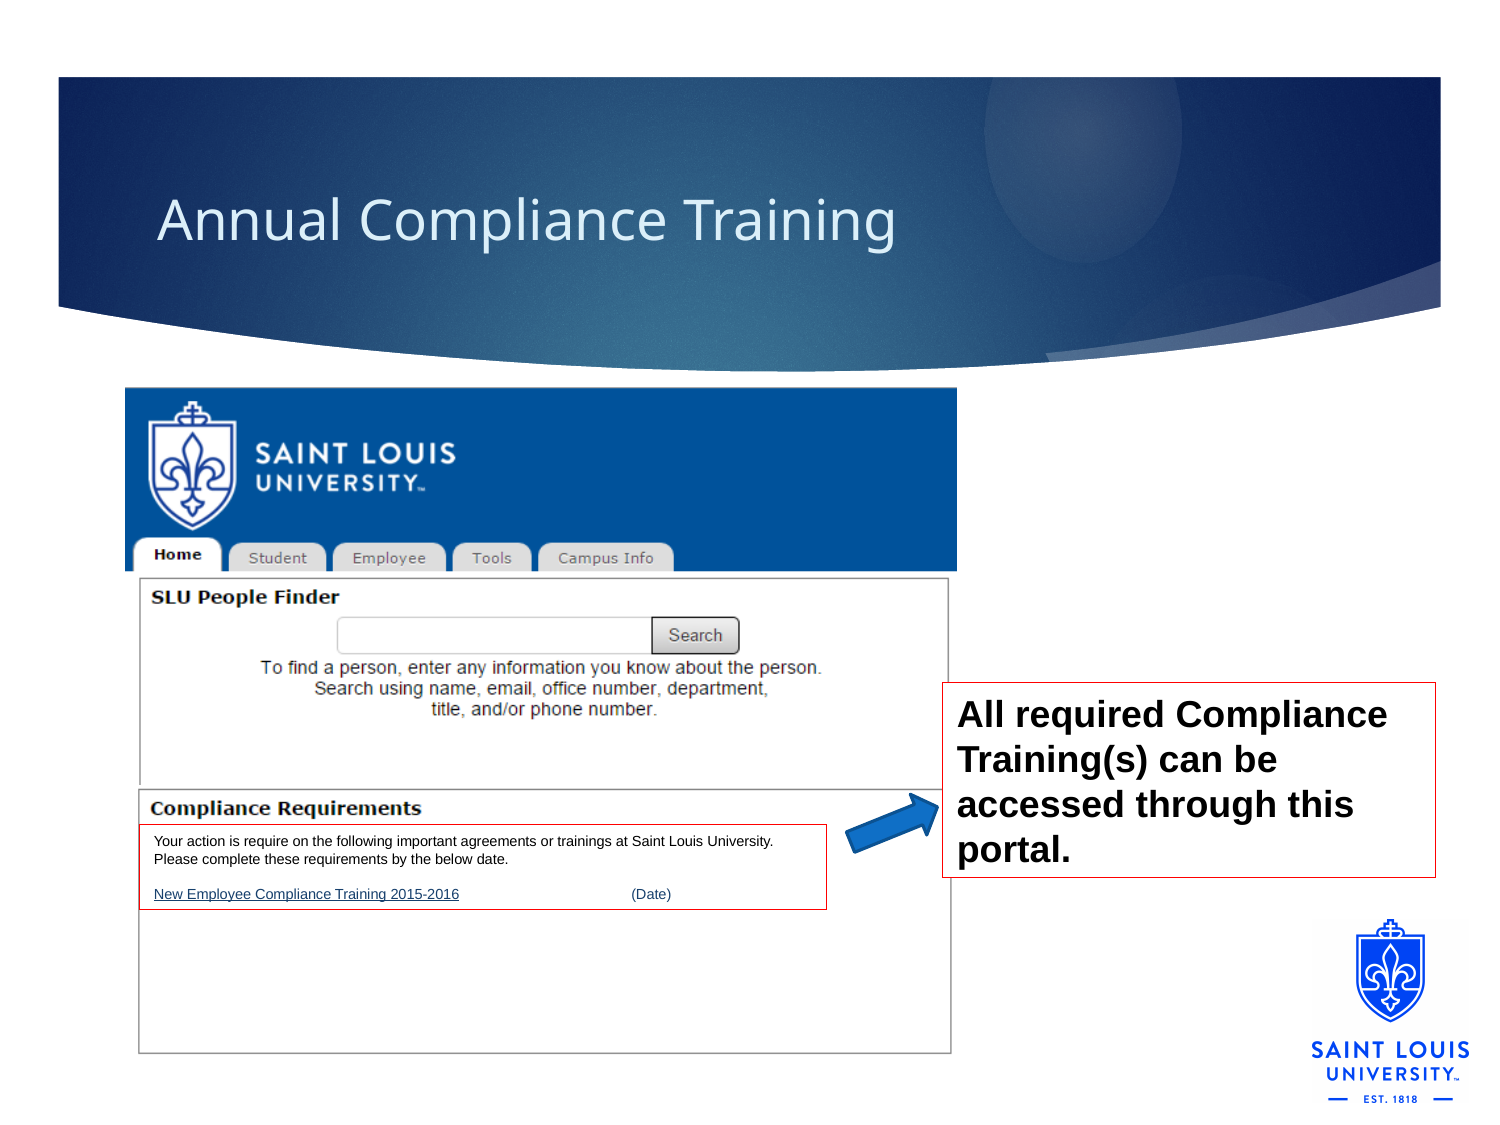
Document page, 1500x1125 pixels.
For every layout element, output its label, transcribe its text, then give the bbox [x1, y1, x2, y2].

text_box All required Compliance Training(s) can be accessed through this portal. [962, 682, 1436, 878]
title Annual Compliance Training [142, 159, 1220, 276]
picture [124, 387, 957, 1063]
picture [1312, 919, 1469, 1103]
